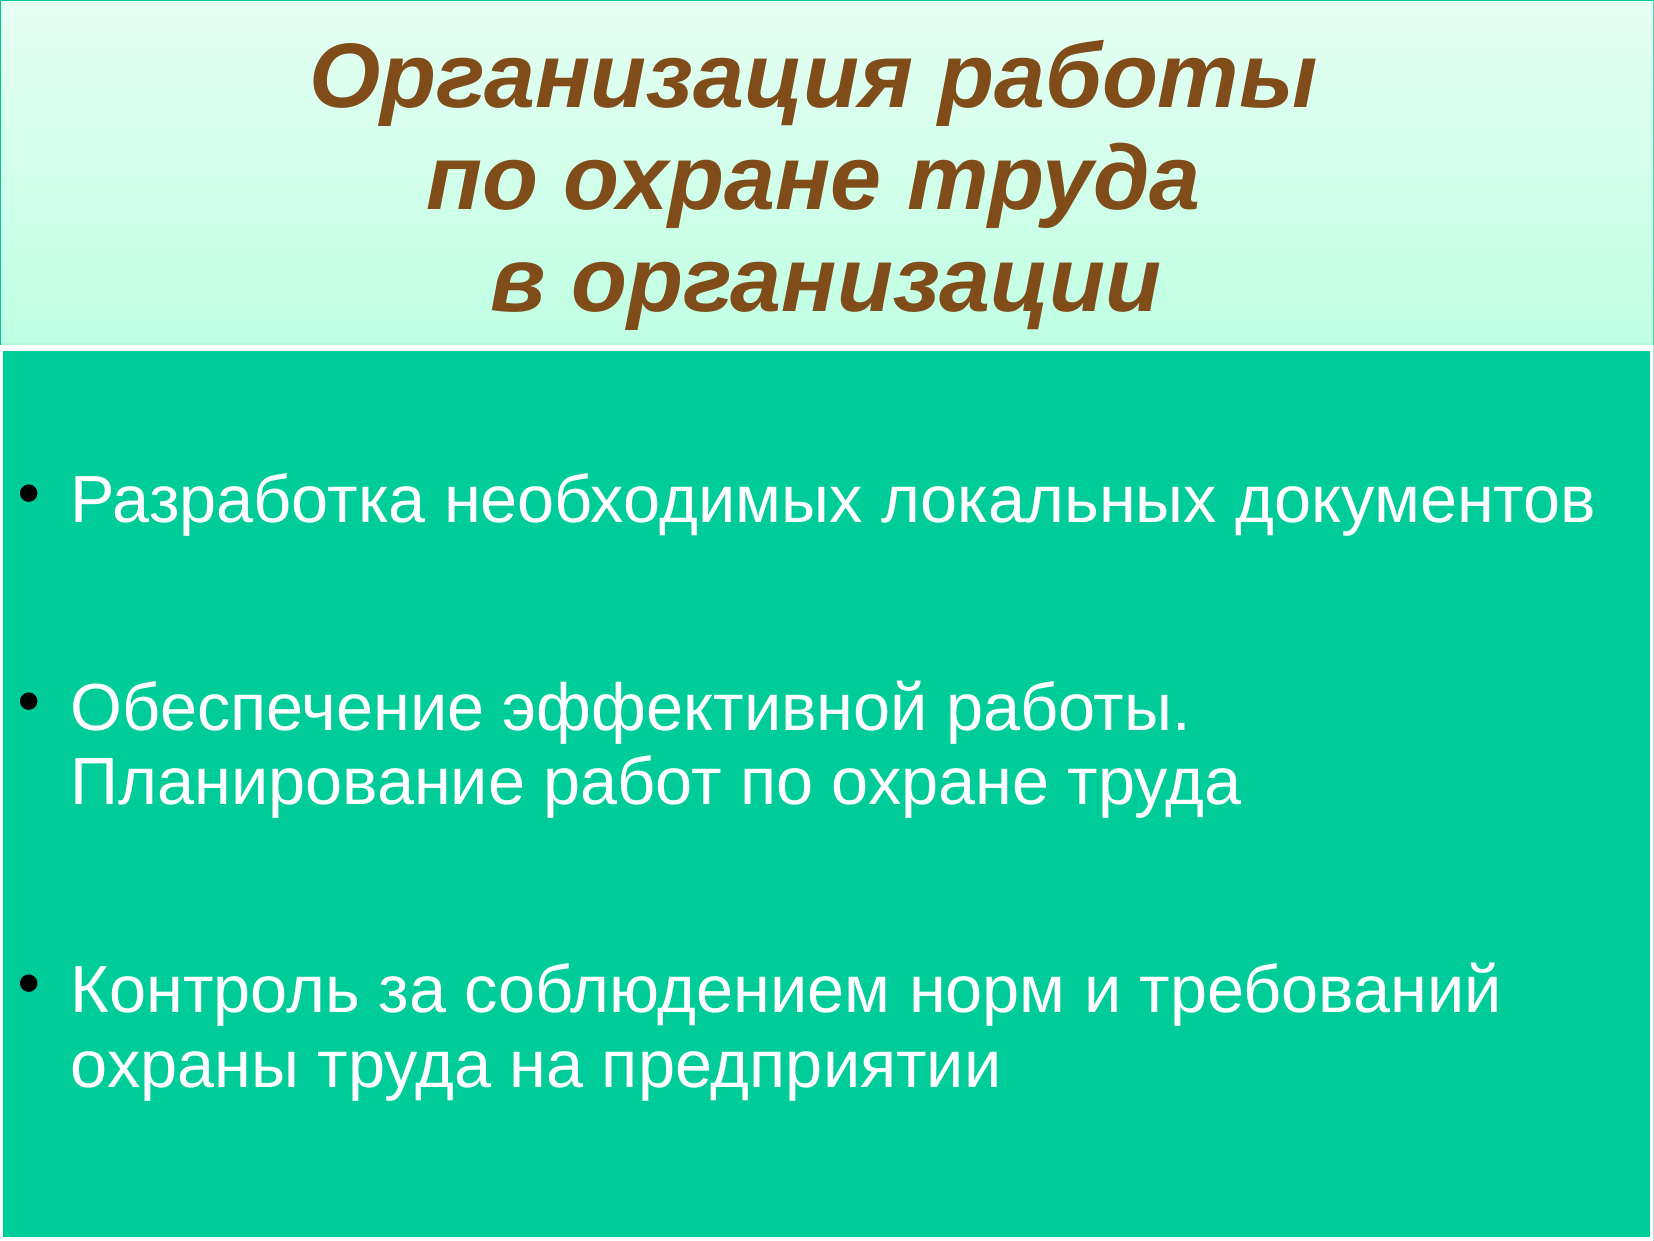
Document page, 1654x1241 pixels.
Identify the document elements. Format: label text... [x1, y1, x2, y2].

list Разработка необходимых локальных документов Обеспечение эффективной работы. Планирование работ по охране труда Контроль за соблюдением норм и требований охраны труда на предприятии [0, 345, 1654, 1241]
title Организация работы по охране труда в организации [0, 0, 1654, 344]
